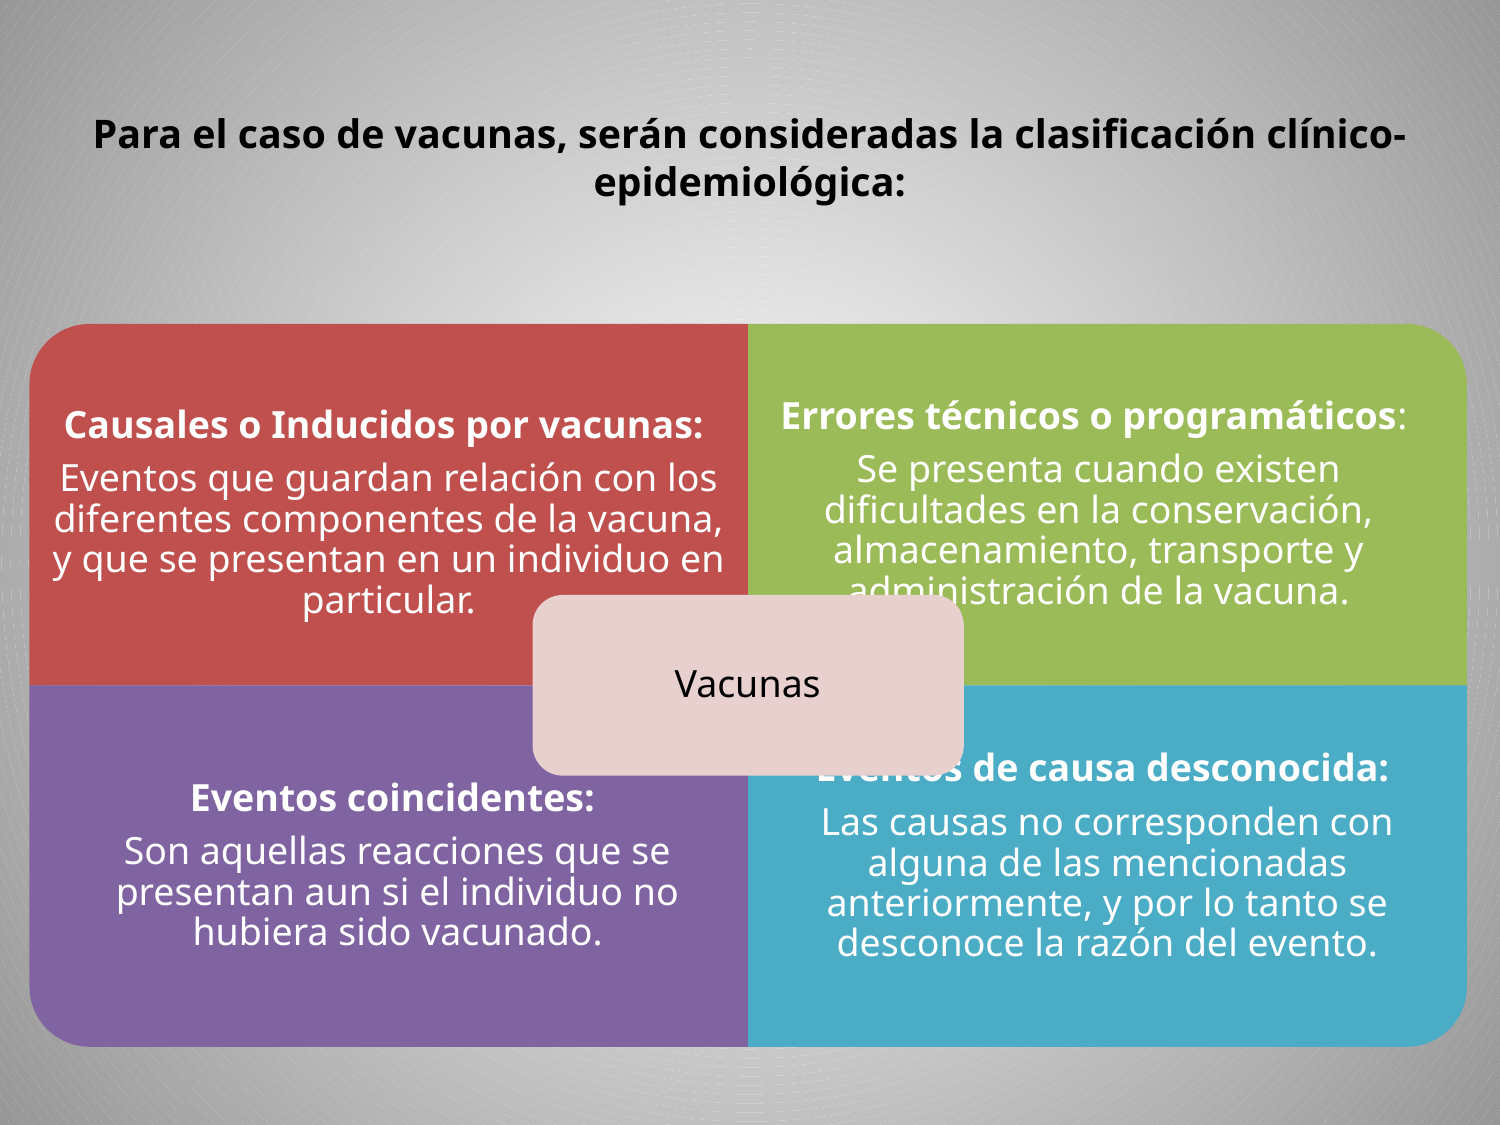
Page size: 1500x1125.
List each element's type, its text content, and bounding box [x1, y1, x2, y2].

title Para el caso de vacunas, serán consideradas la clasificación clínico-epidemiológica: [62, 101, 1438, 275]
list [29, 323, 1468, 1048]
